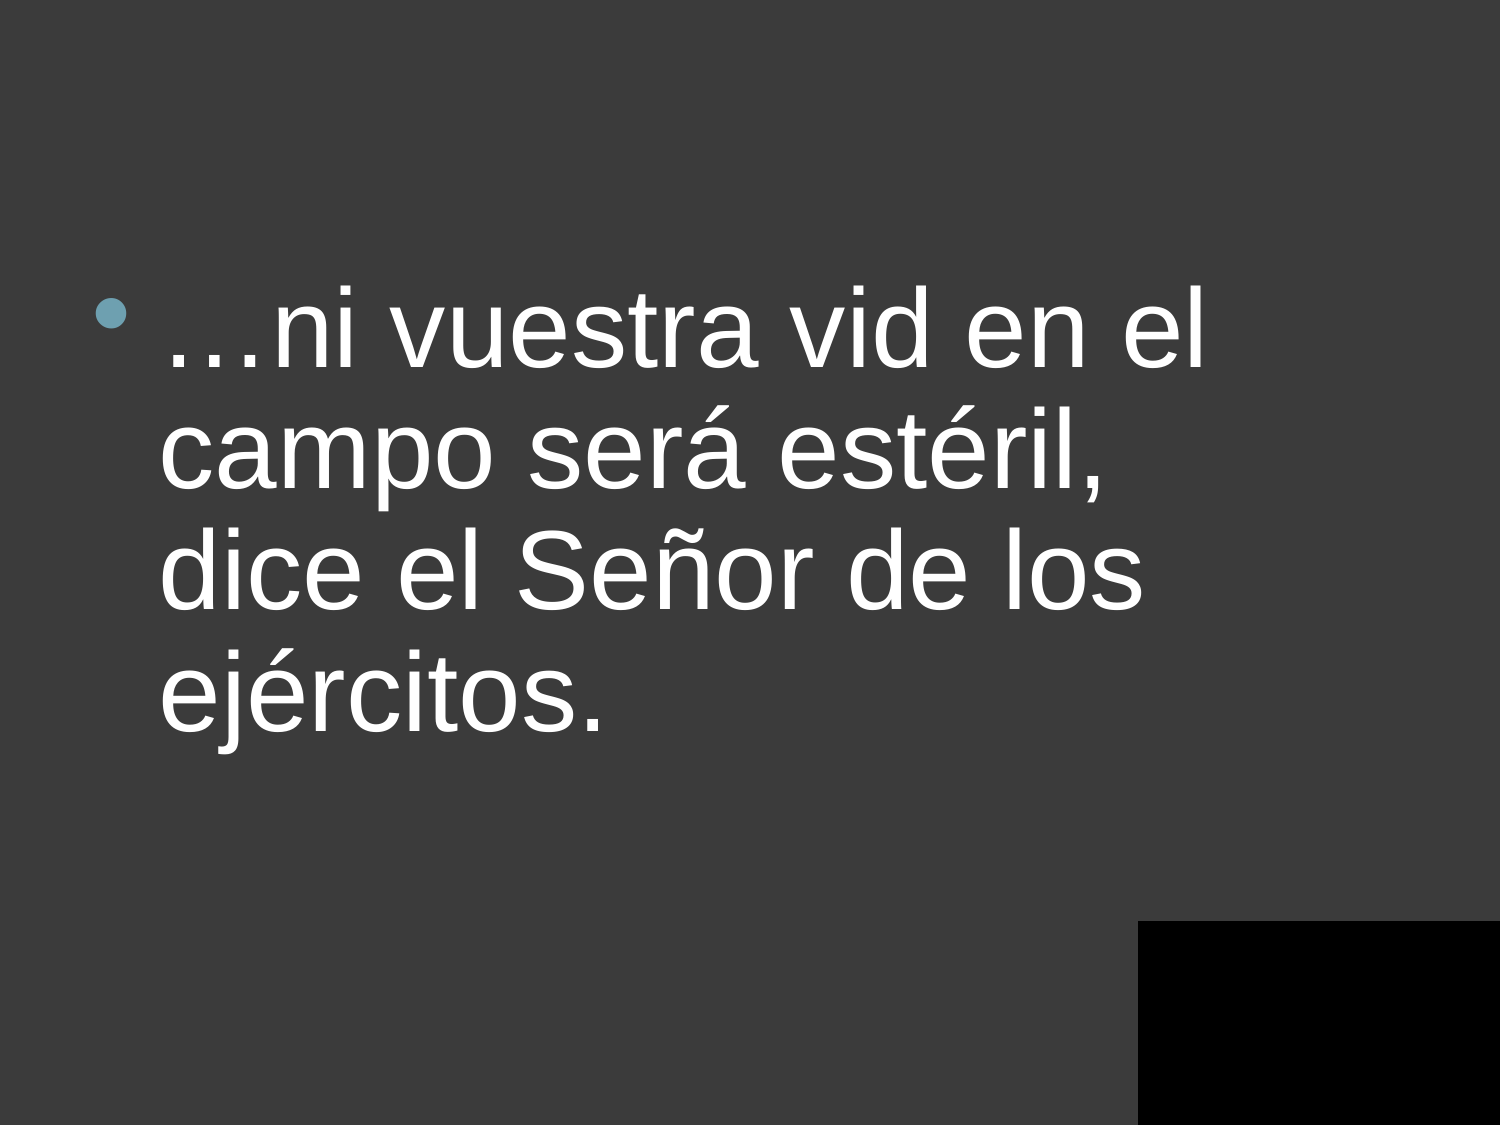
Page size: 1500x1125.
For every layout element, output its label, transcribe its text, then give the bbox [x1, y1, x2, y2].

list …ni vuestra vid en el campo será estéril, dice el Señor de los ejércitos. [75, 262, 1300, 1005]
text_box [1136, 920, 1500, 1125]
